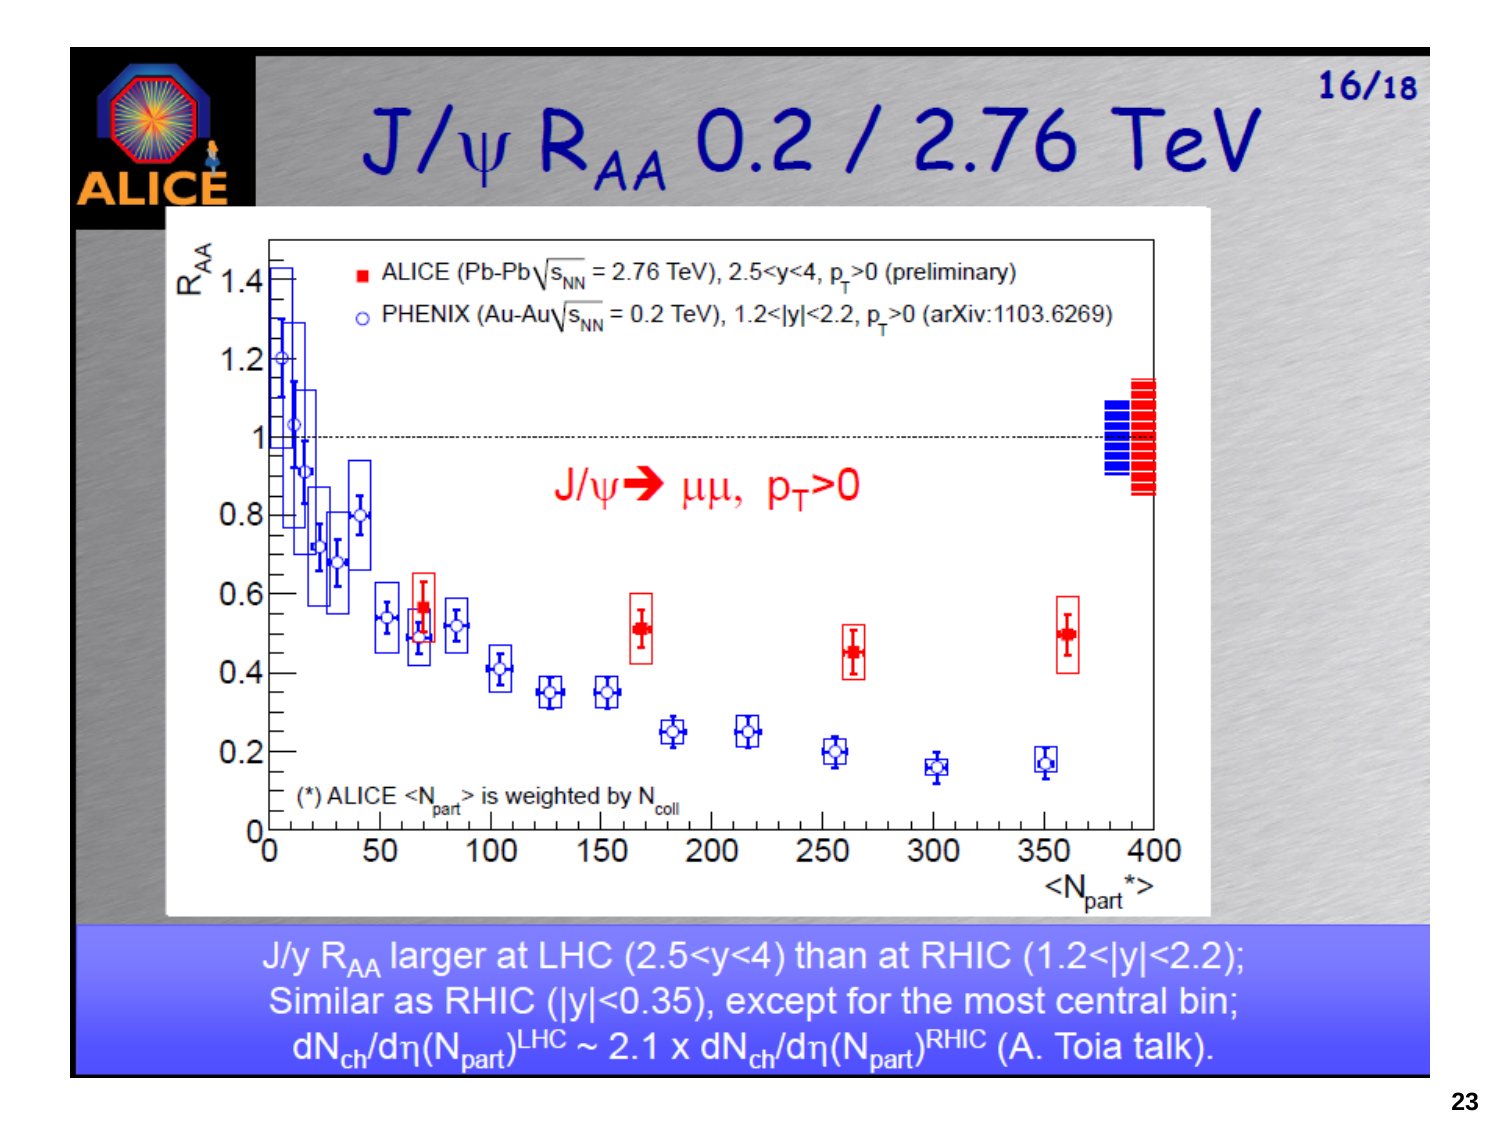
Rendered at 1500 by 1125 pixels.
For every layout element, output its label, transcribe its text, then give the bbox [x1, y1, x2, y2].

slide_number 23 [1143, 1077, 1495, 1118]
picture [70, 47, 1430, 1078]
